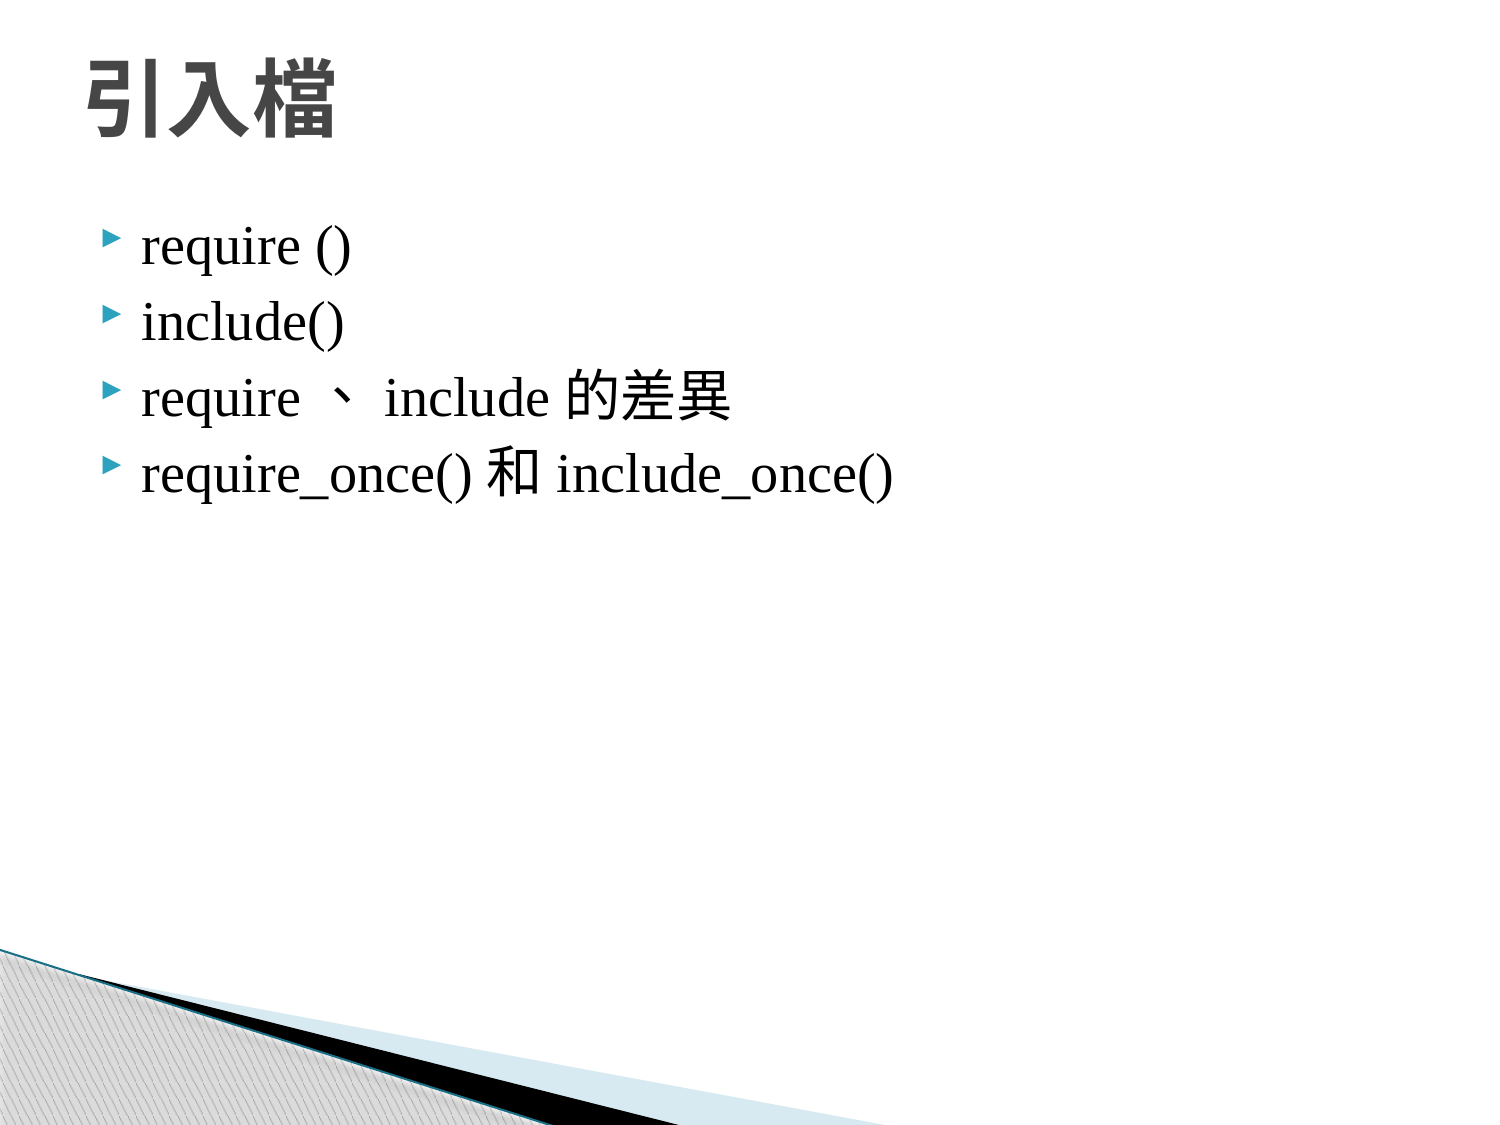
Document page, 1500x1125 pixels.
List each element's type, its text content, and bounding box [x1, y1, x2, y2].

title 引入檔 [66, 20, 1417, 174]
list require () include() require、include的差異 require_once()和include_once() [66, 201, 1447, 984]
